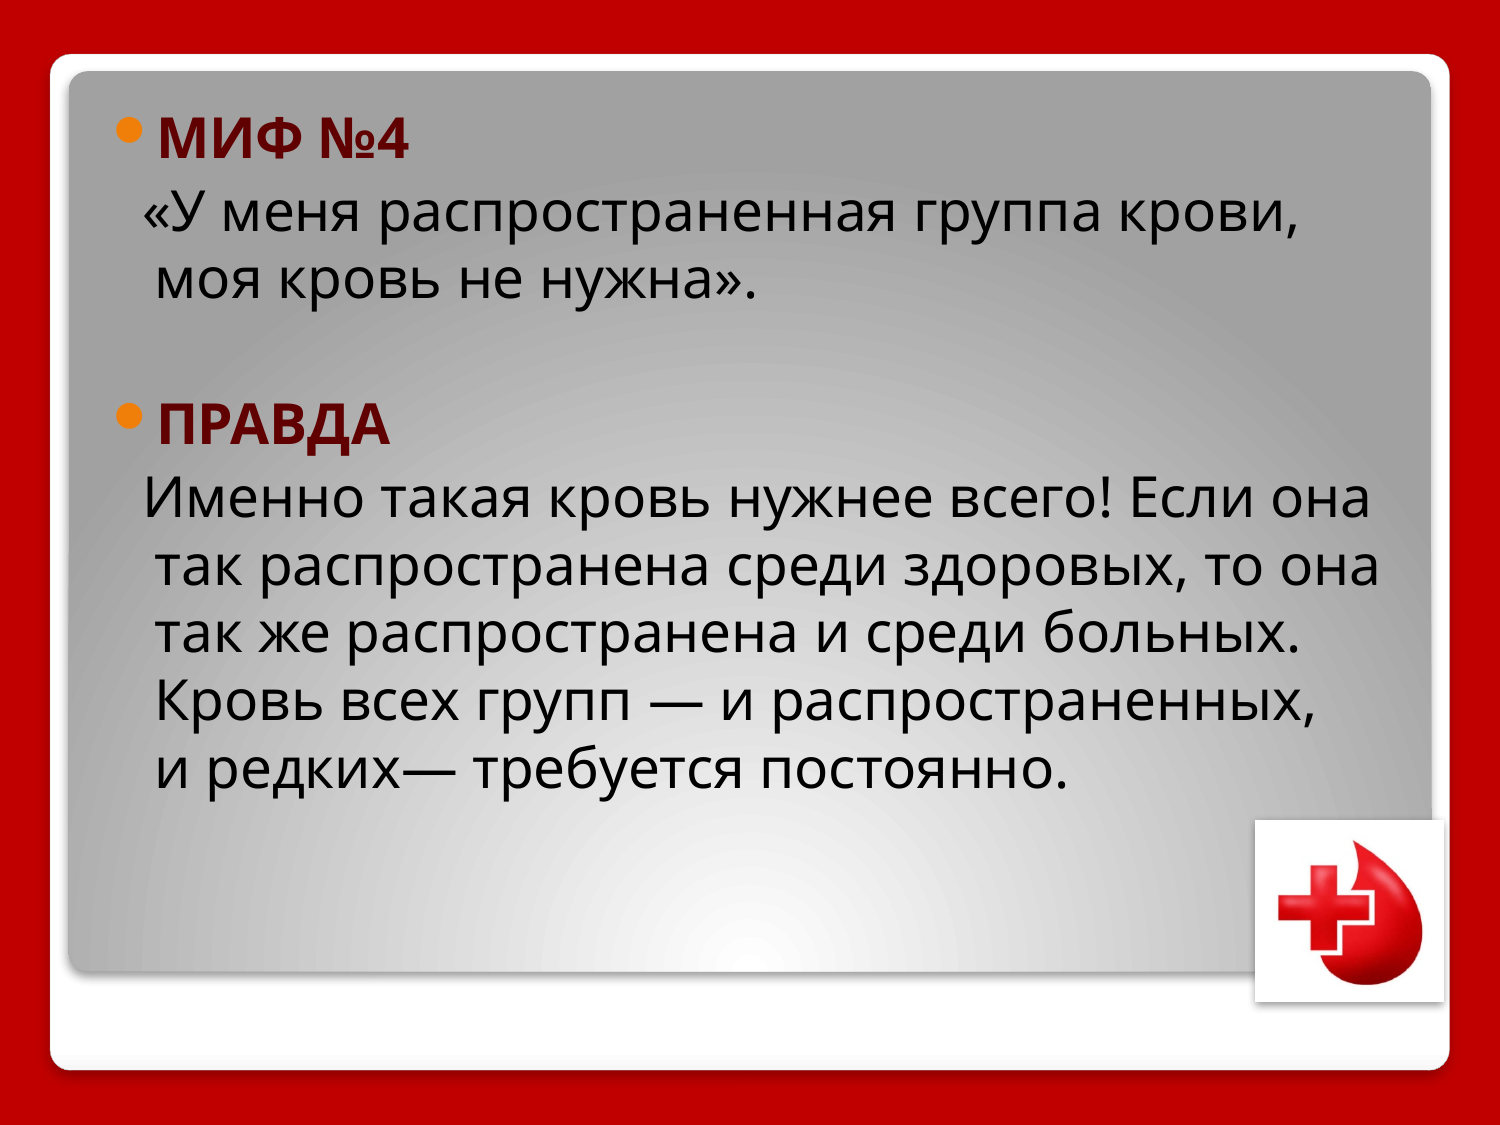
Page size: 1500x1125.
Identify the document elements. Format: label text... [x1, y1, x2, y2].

list МИФ №4 «У меня распространенная группа крови, моя кровь не нужна». ПРАВДА Именно такая кровь нужнее всего! Если она так распространена среди здоровых, то она так же распространена и среди больных. Кровь всех групп — и распространенных, и редких— требуется постоянно. [82, 86, 1425, 858]
picture [1269, 833, 1430, 989]
